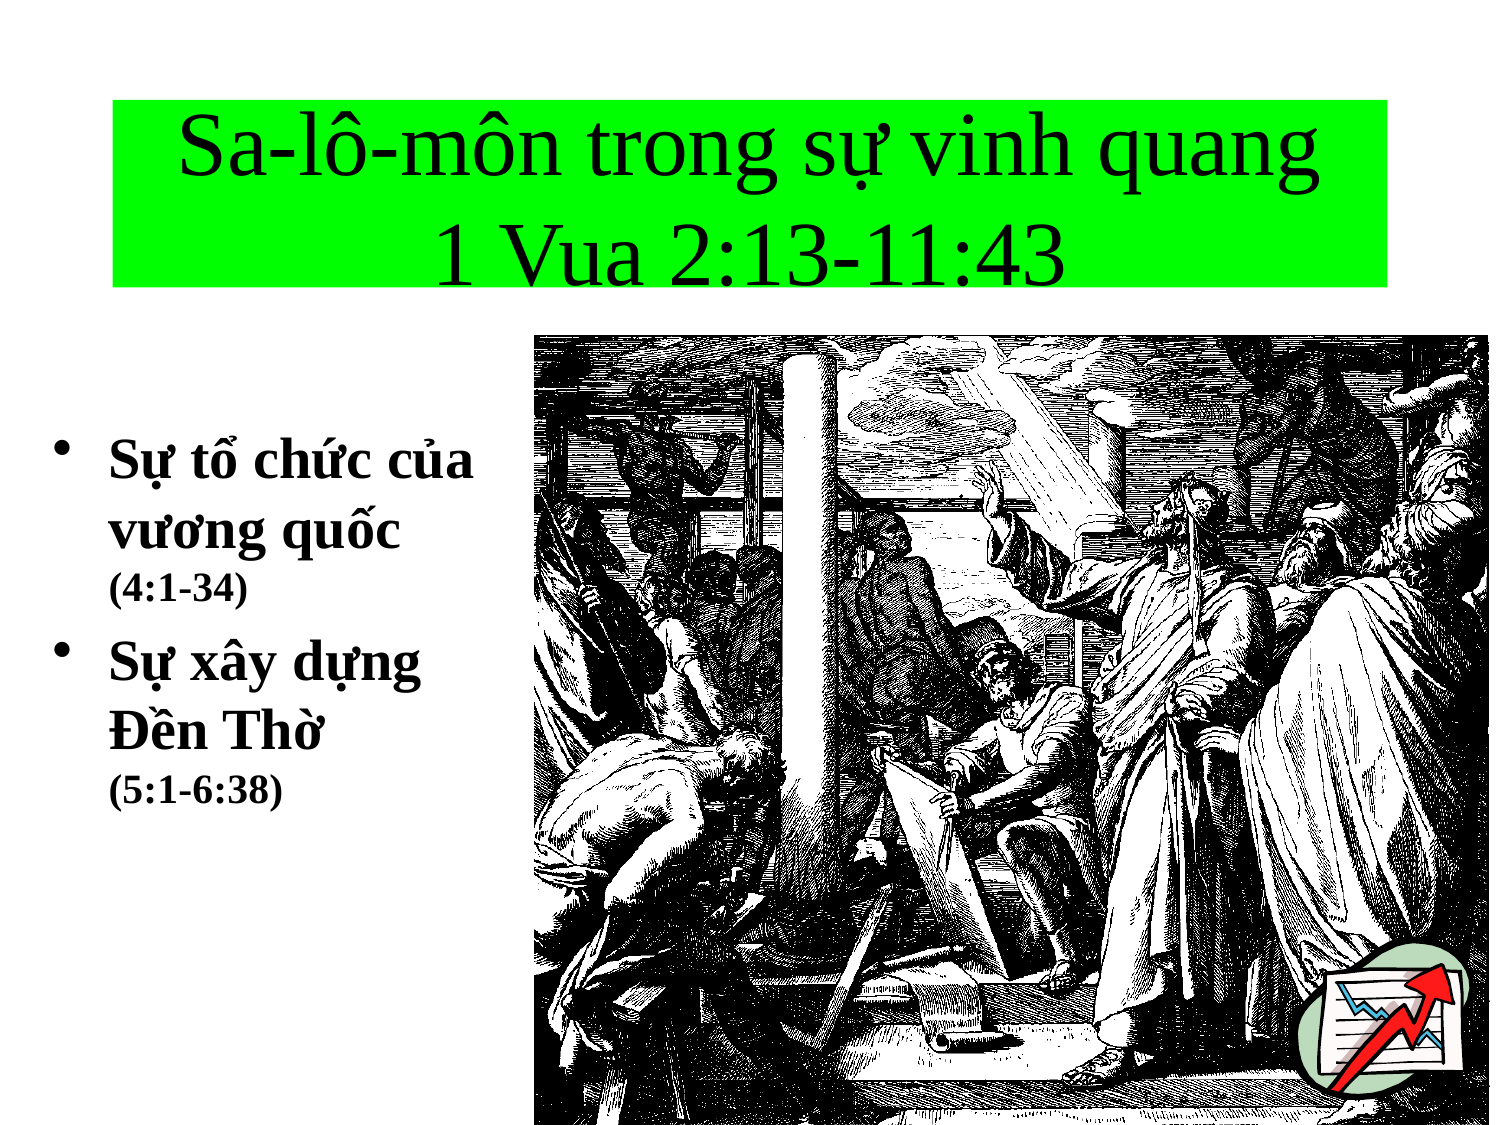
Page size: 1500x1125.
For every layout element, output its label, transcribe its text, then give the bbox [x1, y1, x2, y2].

text_box Sự tổ chức của vương quốc (4:1-34) Sự xây dựng Đền Thờ (5:1-6:38) [37, 412, 529, 988]
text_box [1287, 937, 1476, 1100]
title Sa-lô-môn trong sự vinh quang 1 Vua 2:13-11:43 [112, 99, 1388, 288]
picture [534, 335, 1500, 1125]
